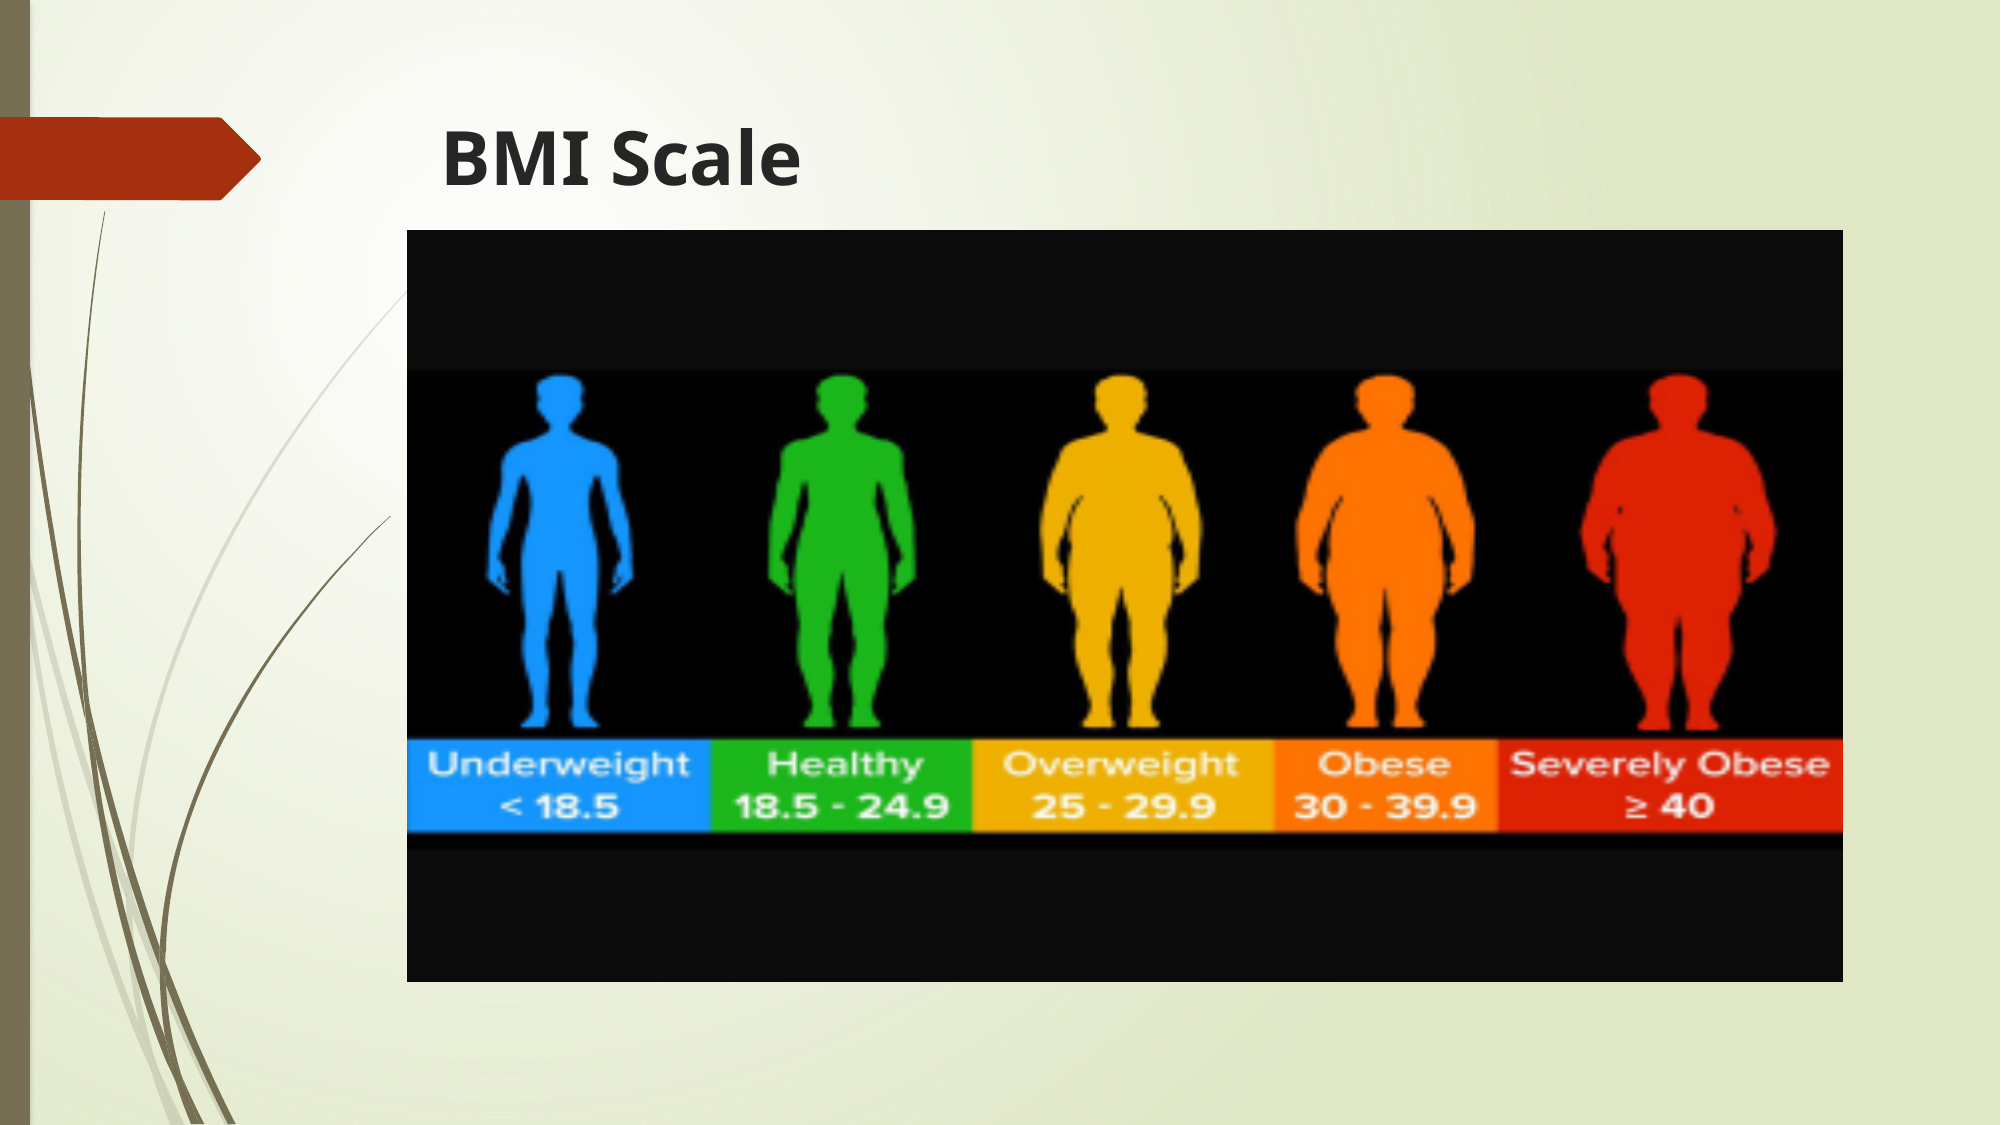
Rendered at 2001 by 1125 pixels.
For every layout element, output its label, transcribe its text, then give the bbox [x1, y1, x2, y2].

title BMI Scale [425, 102, 1888, 313]
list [406, 230, 1843, 983]
